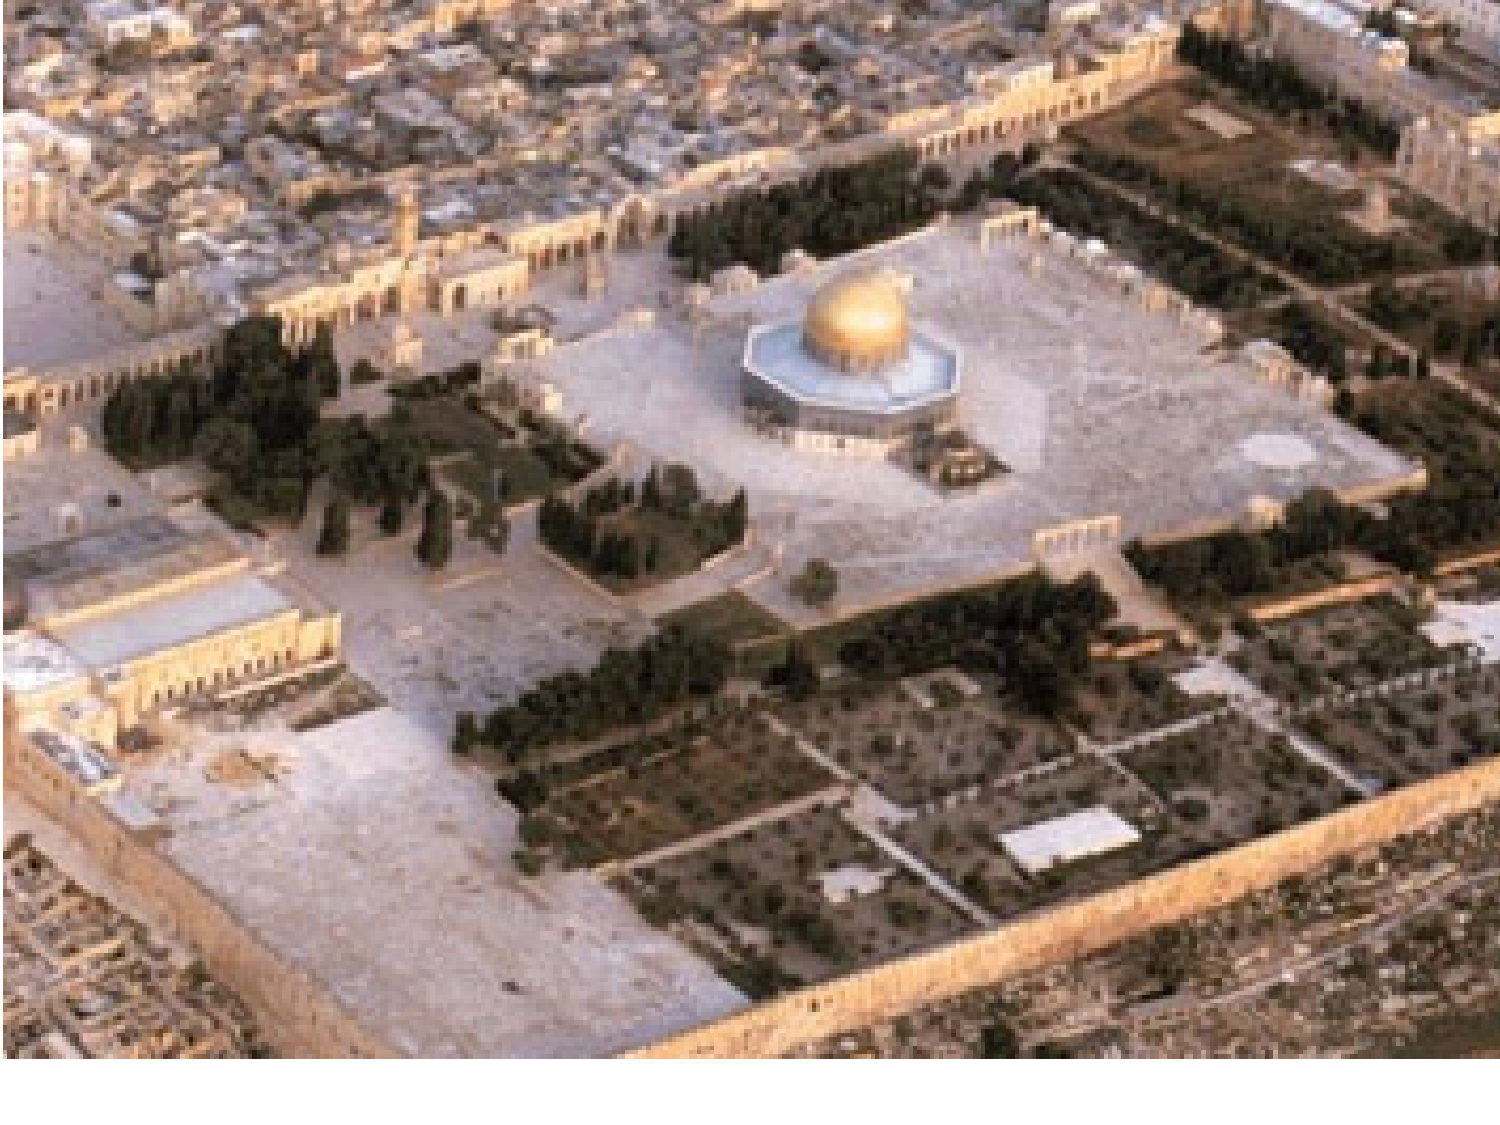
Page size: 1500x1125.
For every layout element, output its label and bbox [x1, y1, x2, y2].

list [3, 0, 1500, 1059]
